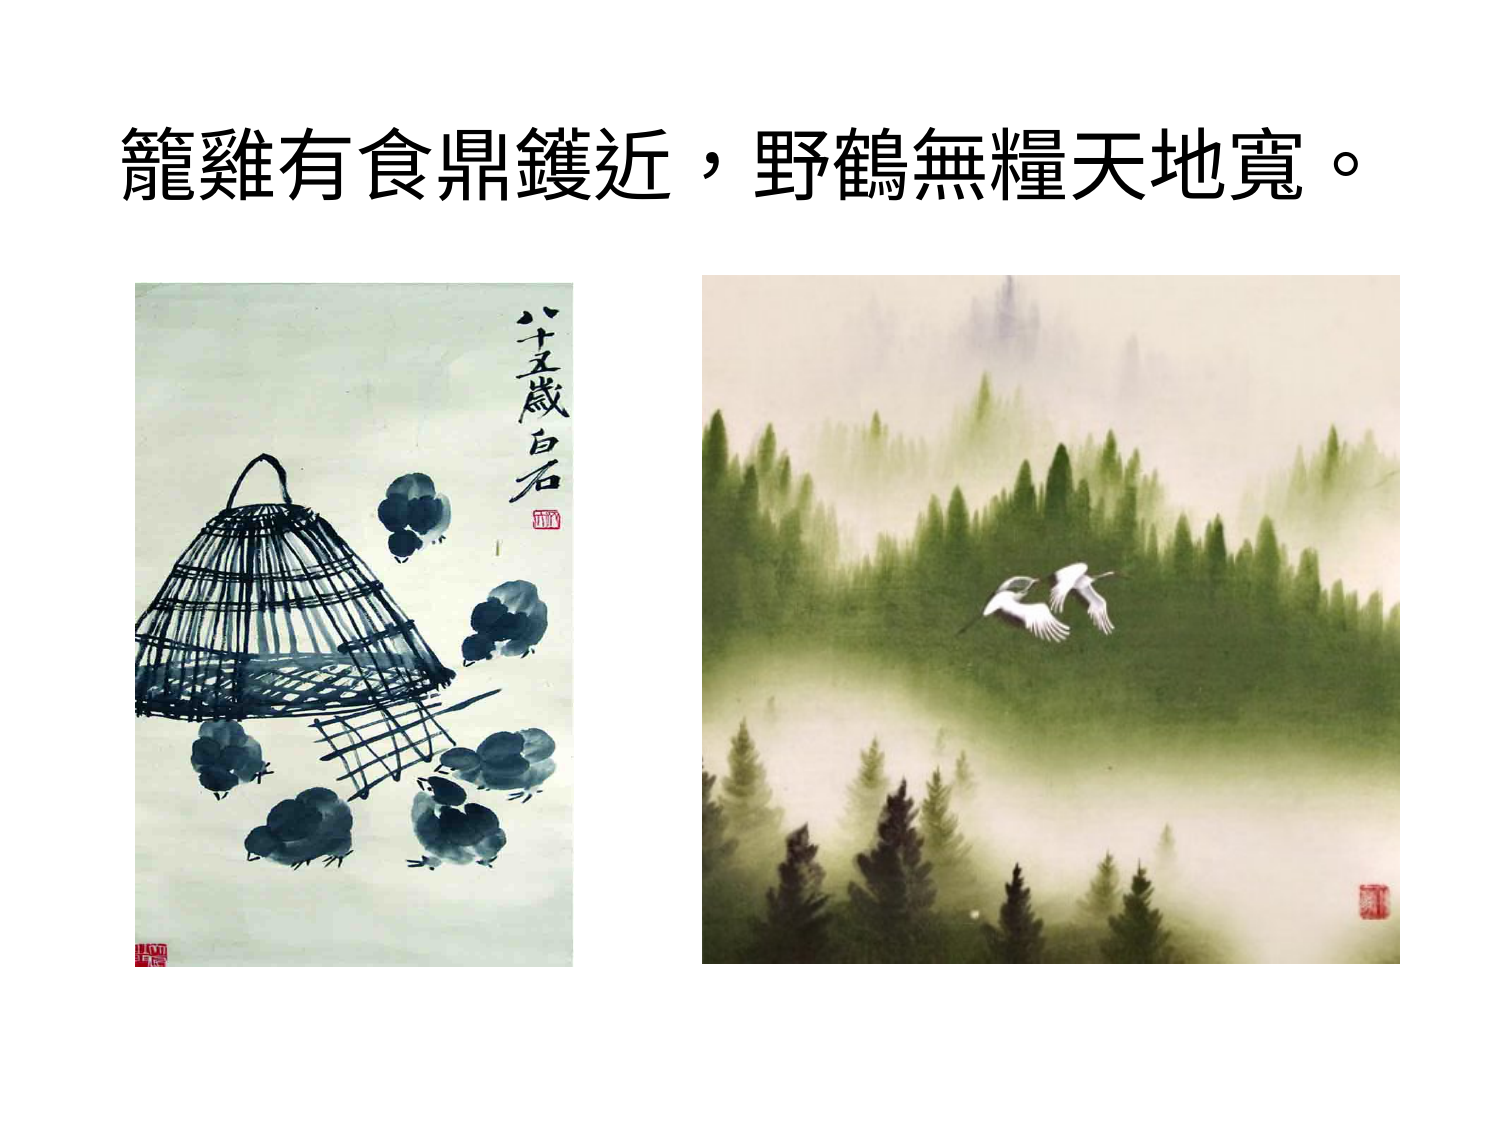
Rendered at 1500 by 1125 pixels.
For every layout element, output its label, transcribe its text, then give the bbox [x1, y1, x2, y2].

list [702, 275, 1400, 965]
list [135, 282, 574, 967]
title 籠雞有食鼎鑊近，野鶴無糧天地寬。 [103, 59, 1397, 278]
